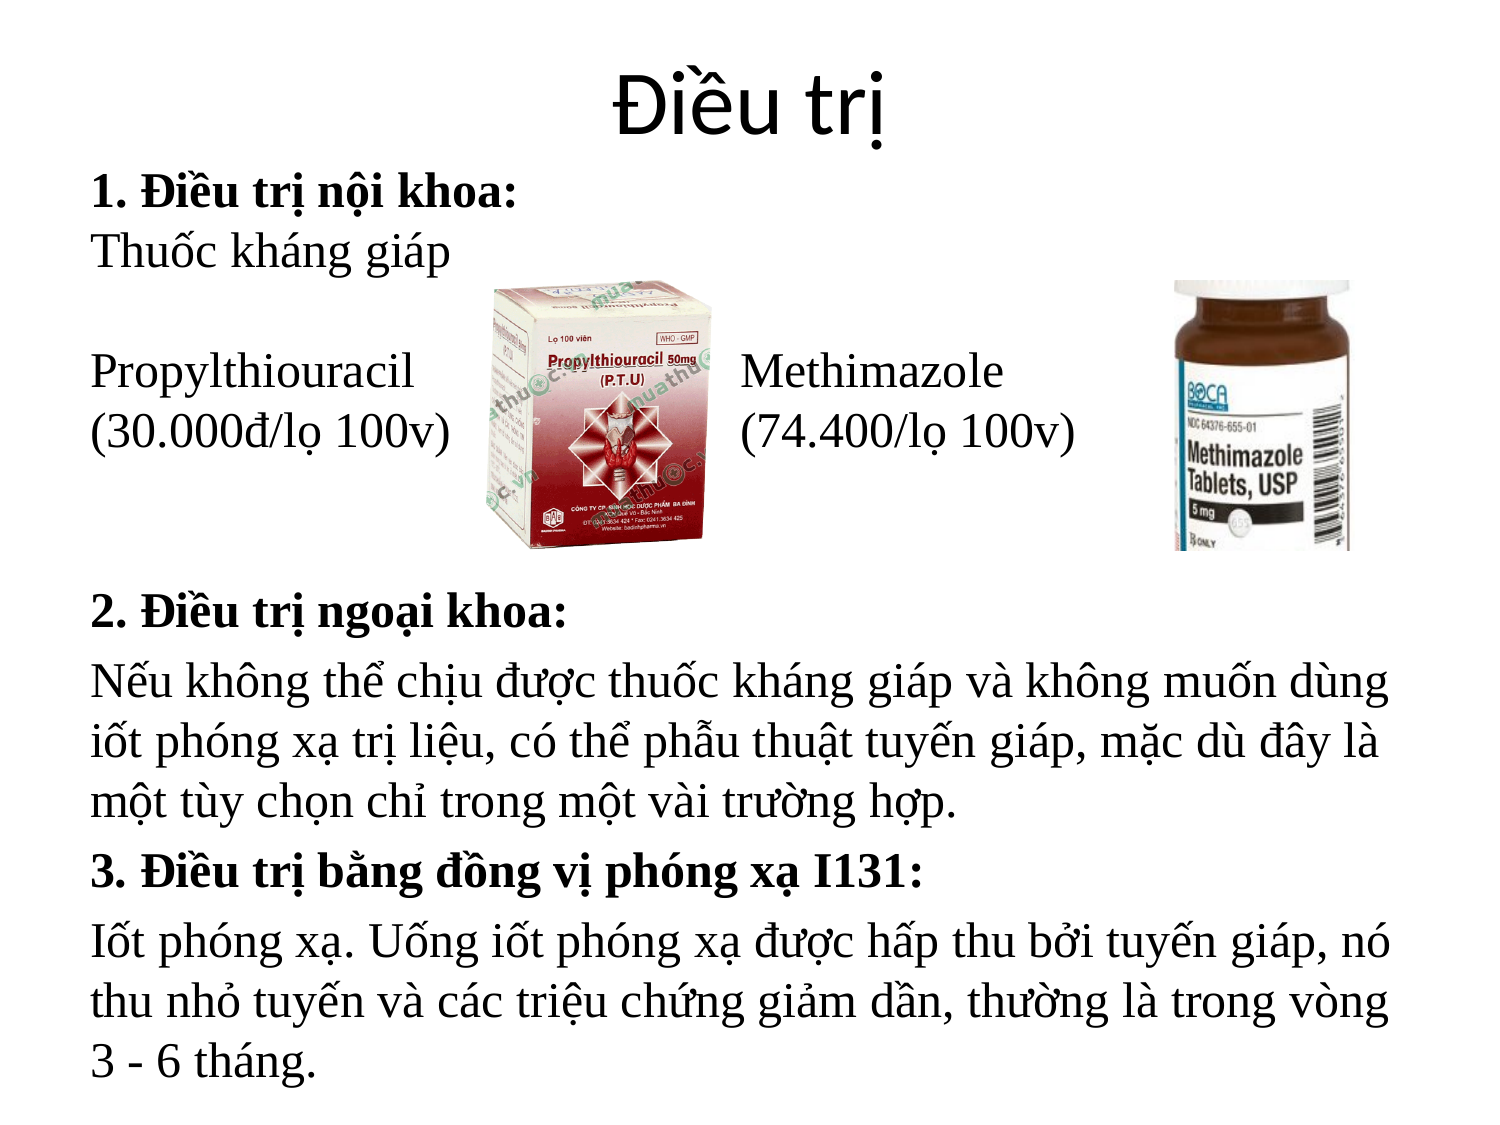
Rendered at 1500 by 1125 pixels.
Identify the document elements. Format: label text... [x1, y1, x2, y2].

picture [457, 260, 738, 578]
title Điều trị [75, 3, 1425, 149]
picture [1074, 280, 1451, 551]
list 1. Điều trị nội khoa: Thuốc kháng giáp Propylthiouracil Methimazole (30.000đ/lọ 100v) (74.400/lọ 100v) 2. Điều trị ngoại khoa: Nếu không thể chịu được thuốc kháng giáp và không muốn dùng iốt phóng xạ trị liệu, có thể phẫu thuật tuyến giáp, mặc dù đây là một tùy chọn chỉ trong một vài trường hợp. 3. Điều trị bằng đồng vị phóng xạ I131: Iốt phóng xạ. Uống iốt phóng xạ được hấp thu bởi tuyến giáp, nó thu nhỏ tuyến và các triệu chứng giảm dần, thường là trong vòng 3 - 6 tháng. [75, 149, 1425, 1100]
